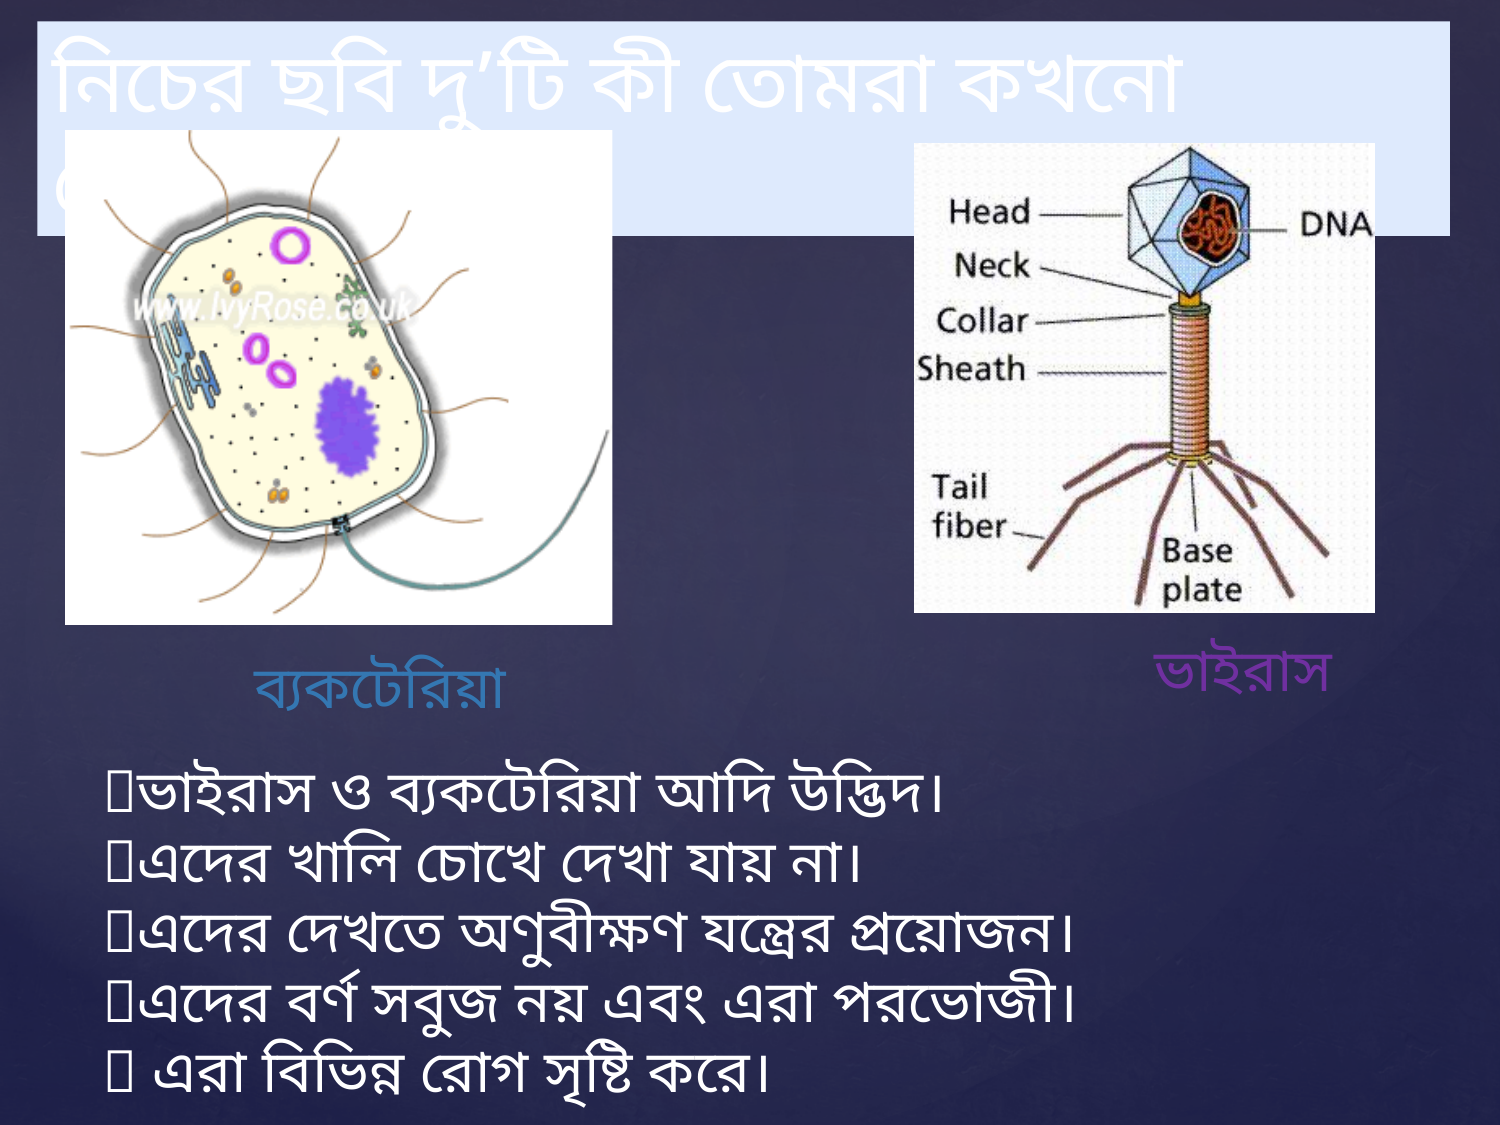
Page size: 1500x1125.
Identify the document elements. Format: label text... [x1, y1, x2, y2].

text_box নিচের ছবি দু’টি কী তোমরা কখনো দেখেছ? [37, 21, 1450, 236]
text_box ব্যকটেরিয়া [227, 642, 534, 728]
text_box ভাইরাস [1087, 625, 1400, 711]
picture [913, 143, 1376, 613]
picture [64, 130, 613, 626]
text_box ভাইরাস ও ব্যকটেরিয়া আদি উদ্ভিদ। এদের খালি চোখে দেখা যায় না। এদের দেখতে অণুবীক্ষণ যন্ত্রের প্রয়োজন। এদের বর্ণ সবুজ নয় এবং এরা পরভোজী।  এরা বিভিন্ন রোগ সৃষ্টি করে। [87, 746, 1423, 1112]
